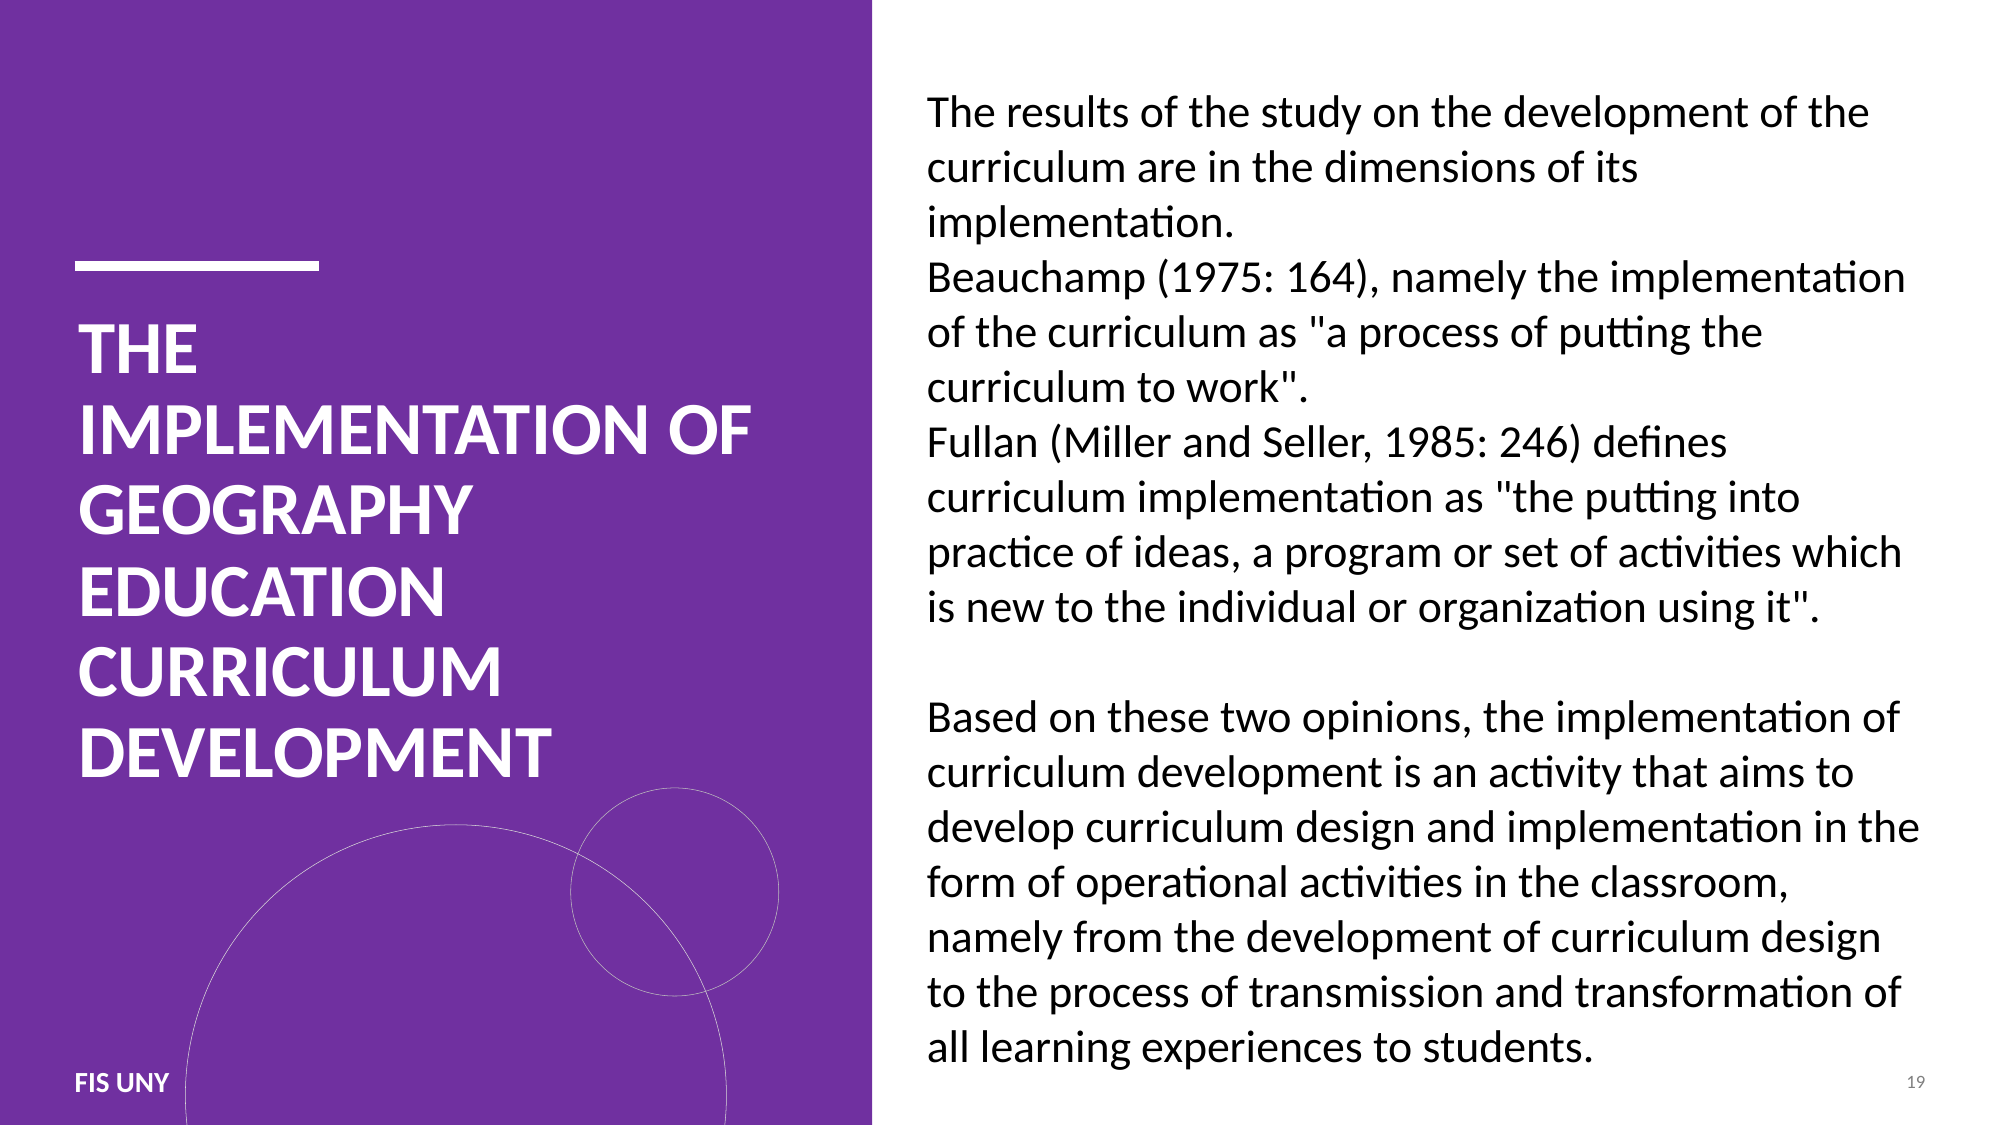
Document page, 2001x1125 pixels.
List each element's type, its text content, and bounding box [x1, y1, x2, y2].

list FIS UNY [59, 1060, 431, 1101]
title THE IMPLEMENTATION OF GEOGRAPHY EDUCATION CURRICULUM DEVELOPMENT [63, 178, 797, 416]
slide_number 19 [1490, 1060, 1941, 1102]
text_box The results of the study on the development of the curriculum are in the dimensions of its implementation. Beauchamp (1975: 164), namely the implementation of the curriculum as "a process of putting the curriculum to work". Fullan (Miller and Seller, 1985: 246) defines curriculum implementation as "the putting into practice of ideas, a program or set of activities which is new to the individual or organization using it". Based on these two opinions, the implementation of curriculum development is an activity that aims to develop curriculum design and implementation in the form of operational activities in the classroom, namely from the development of curriculum design to the process of transmission and transformation of all learning experiences to students. [912, 74, 1937, 1079]
